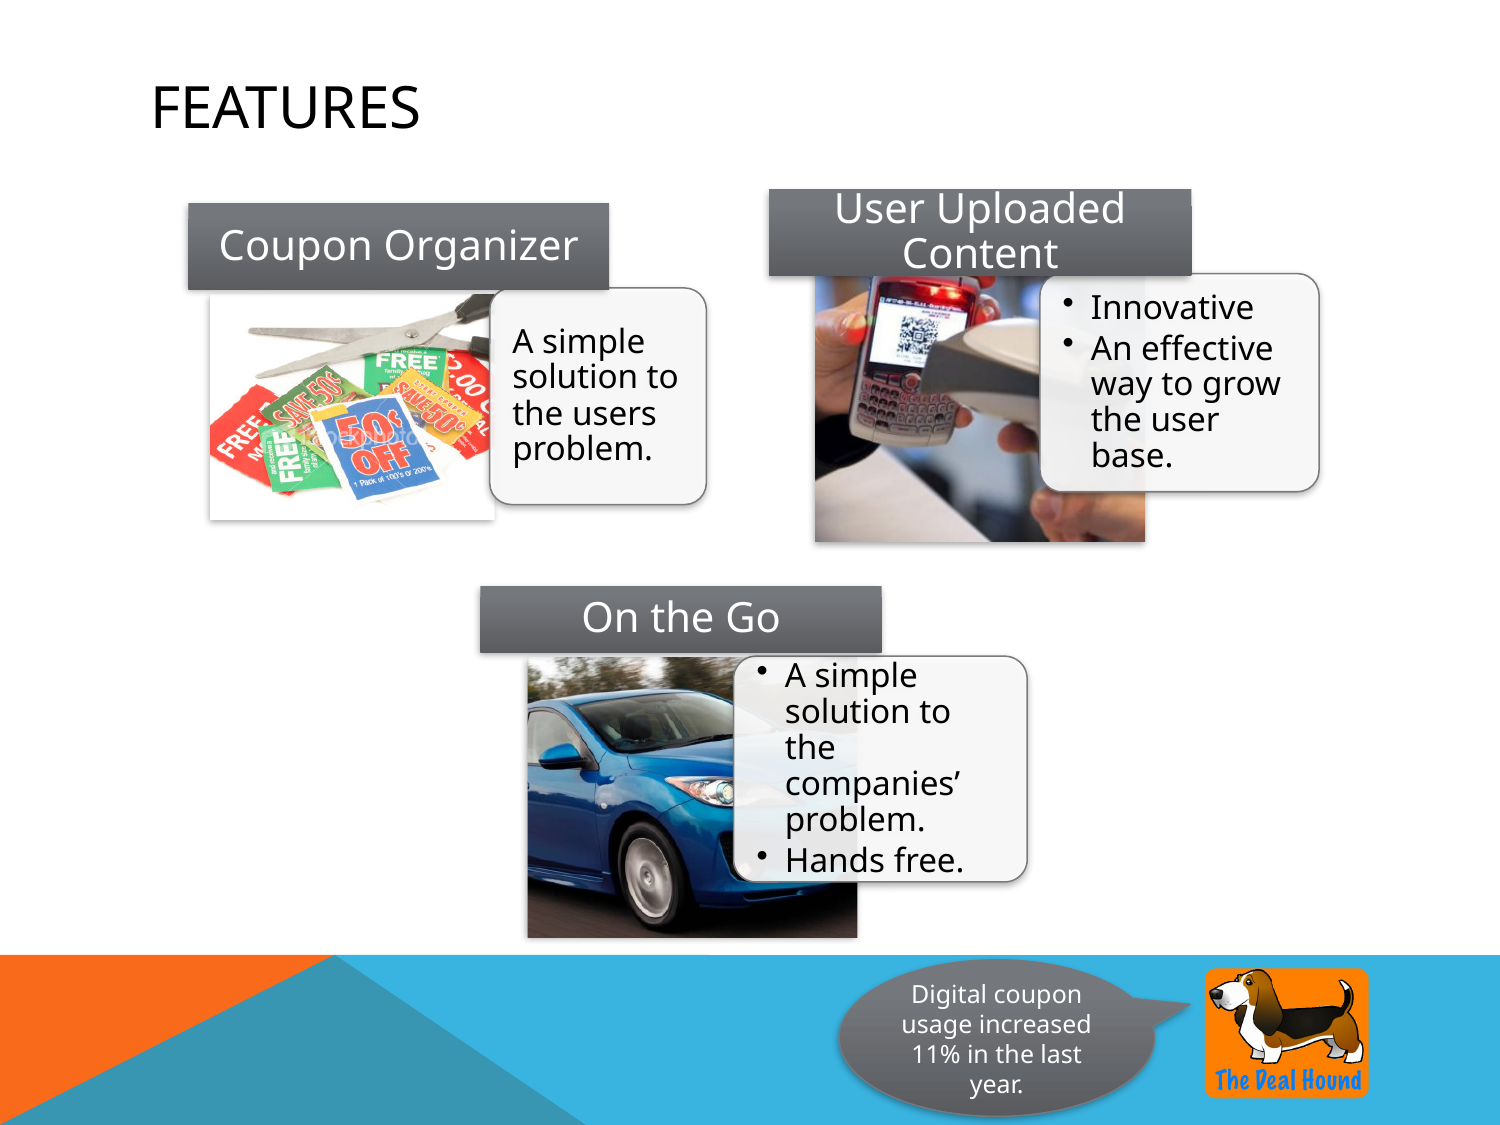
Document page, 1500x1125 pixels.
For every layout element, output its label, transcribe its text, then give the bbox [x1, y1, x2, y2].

title Features [135, 60, 1369, 150]
picture [1204, 968, 1369, 1099]
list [46, 180, 1462, 938]
text_box Digital coupon usage increased 11% in the last year. [838, 959, 1192, 1118]
